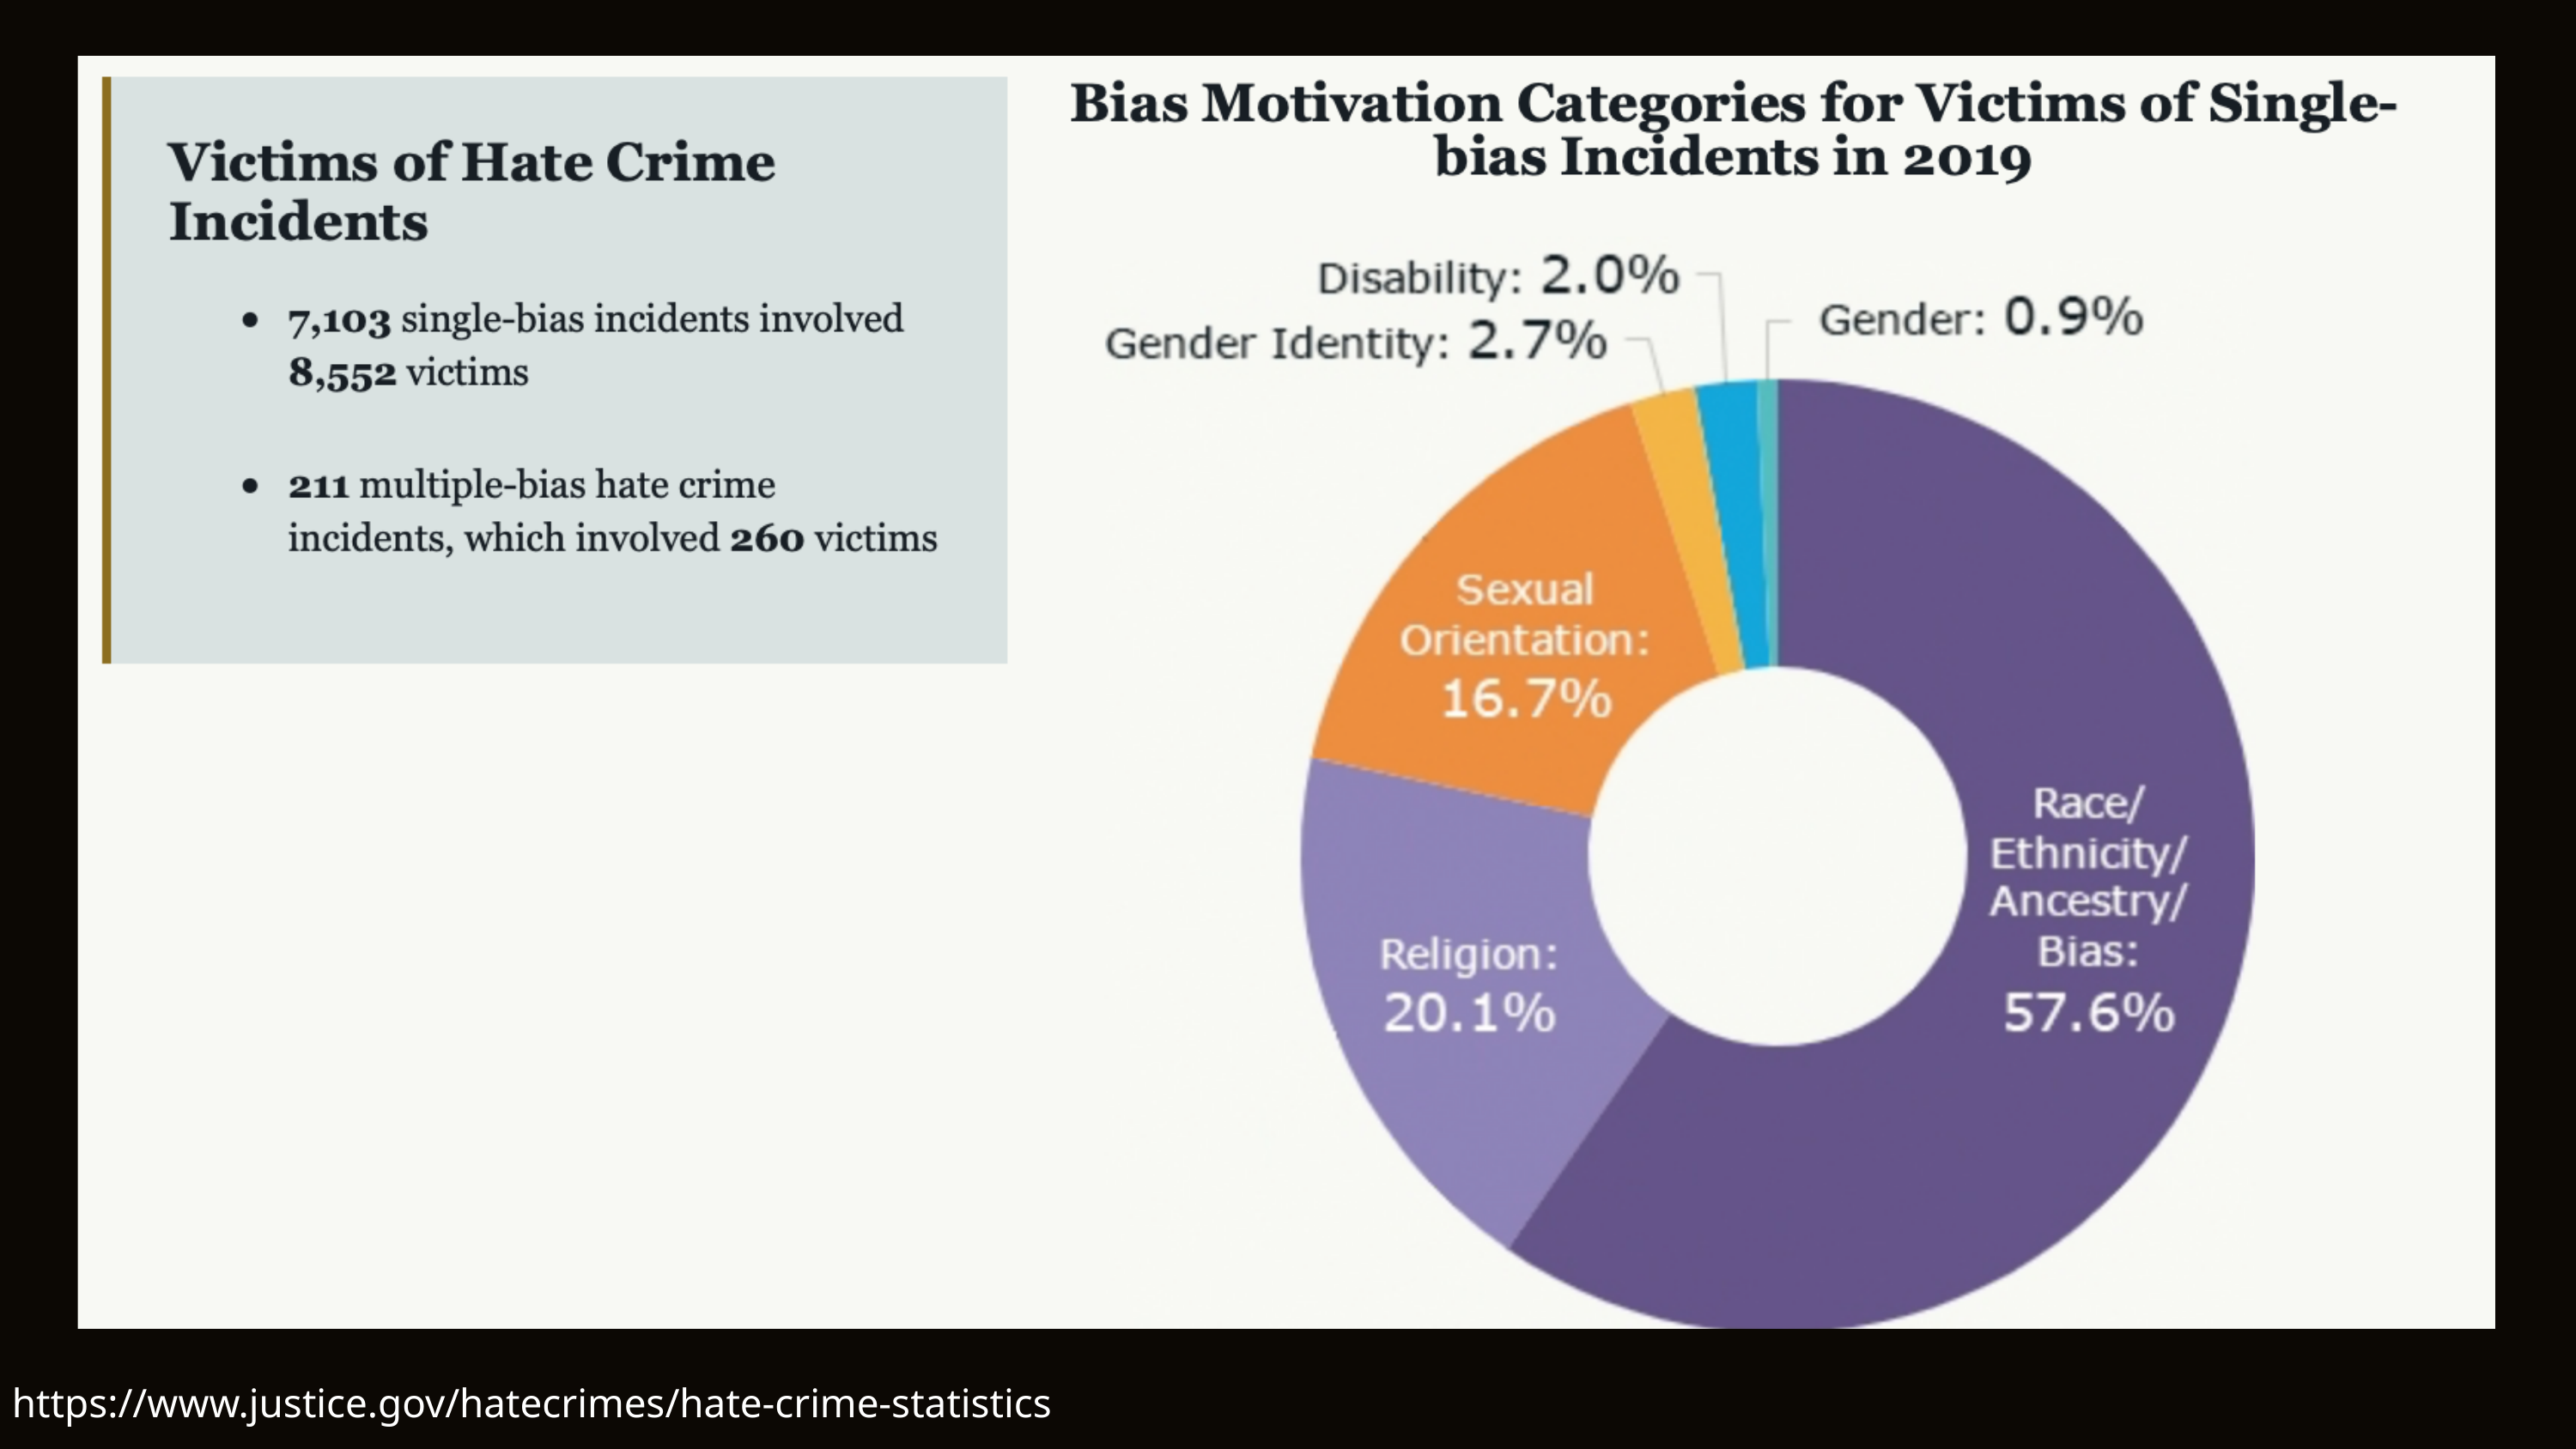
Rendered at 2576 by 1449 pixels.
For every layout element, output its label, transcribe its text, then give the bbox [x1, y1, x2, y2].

text_box https://www.justice.gov/hatecrimes/hate-crime-statistics [0, 1359, 1176, 1426]
picture [77, 55, 2496, 1329]
